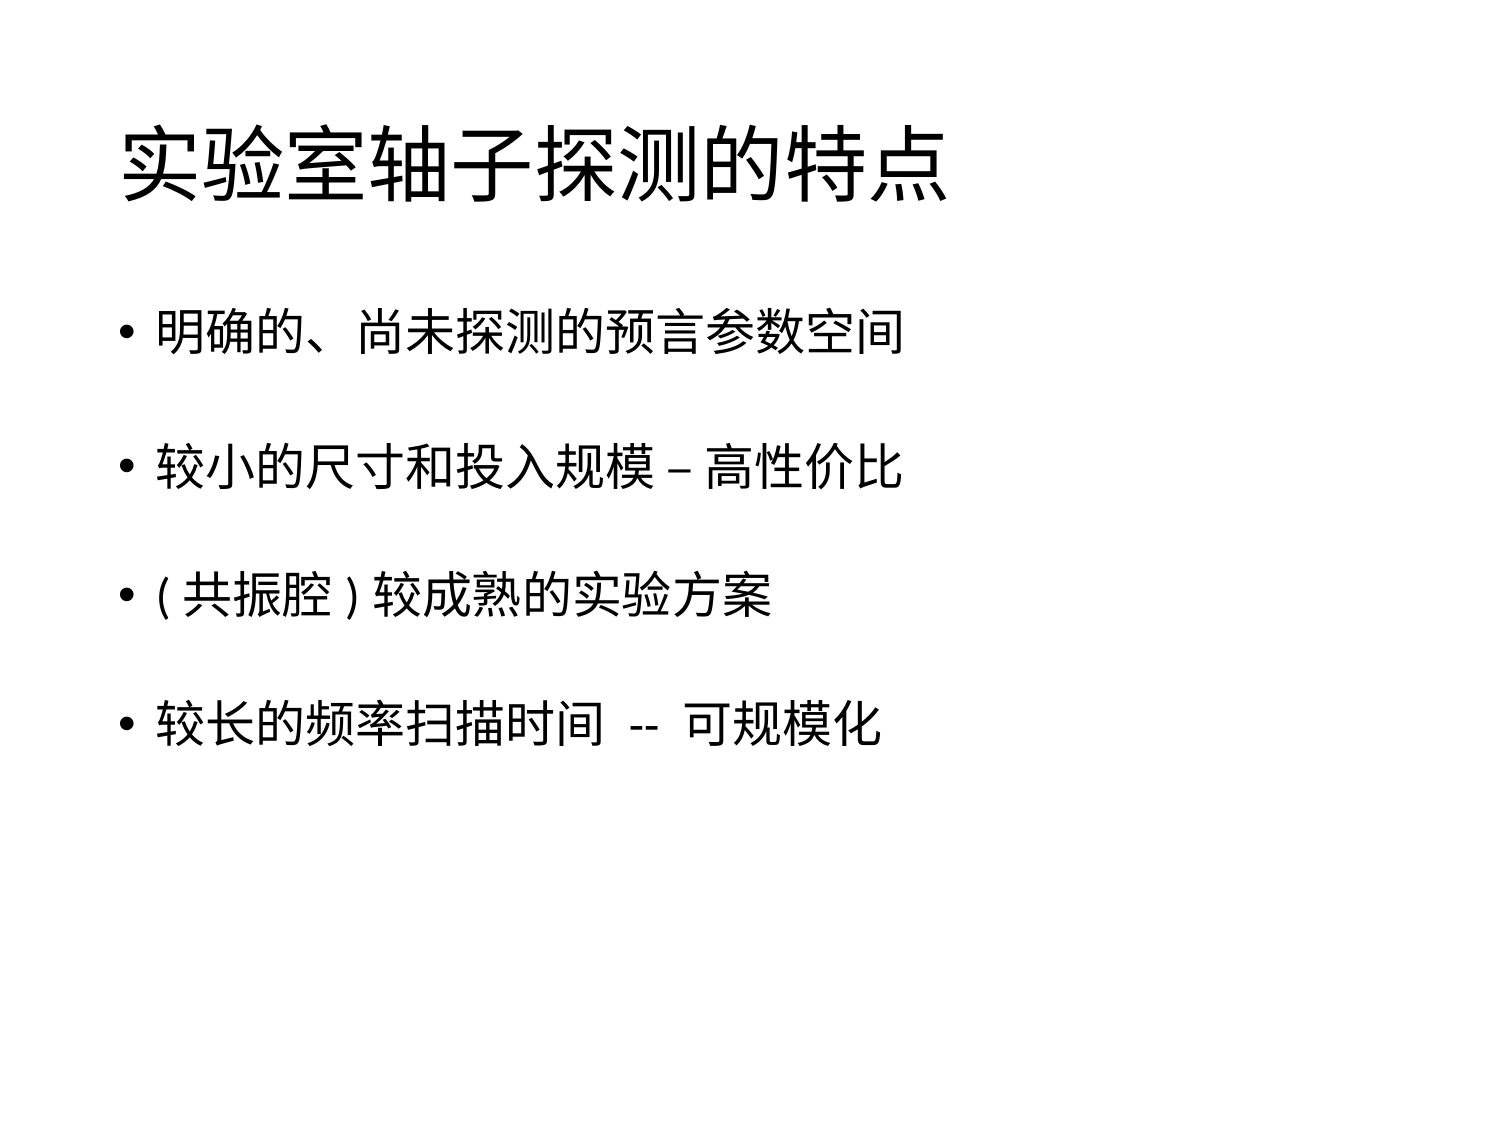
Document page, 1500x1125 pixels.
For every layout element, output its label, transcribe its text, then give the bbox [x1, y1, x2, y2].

list 明确的、尚未探测的预言参数空间 较小的尺寸和投入规模 – 高性价比 (共振腔)较成熟的实验方案 较长的频率扫描时间 -- 可规模化 [103, 299, 1397, 1014]
title 实验室轴子探测的特点 [103, 59, 1397, 278]
